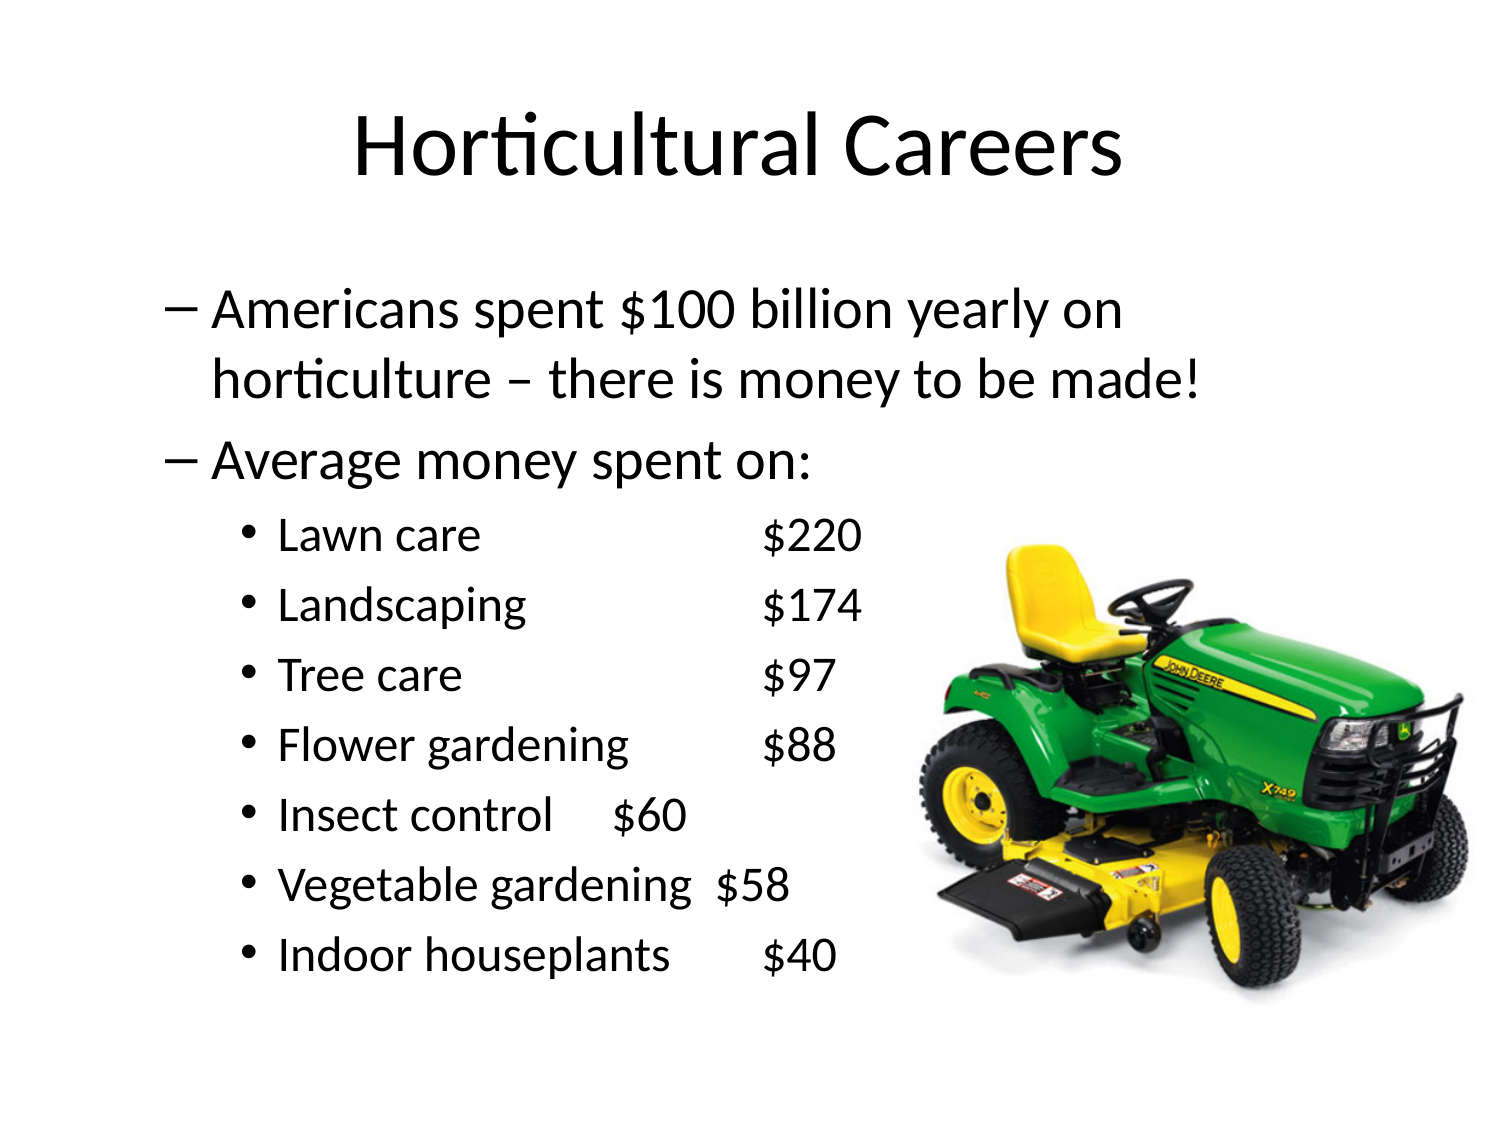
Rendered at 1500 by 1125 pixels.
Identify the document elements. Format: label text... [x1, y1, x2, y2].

picture [895, 537, 1500, 1007]
list Americans spent $100 billion yearly on horticulture – there is money to be made! Average money spent on: Lawn care $220 Landscaping $174 Tree care $97 Flower gardening $88 Insect control $60 Vegetable gardening $58 Indoor houseplants $40 [75, 262, 1425, 1005]
title Horticultural Careers [75, 45, 1425, 233]
